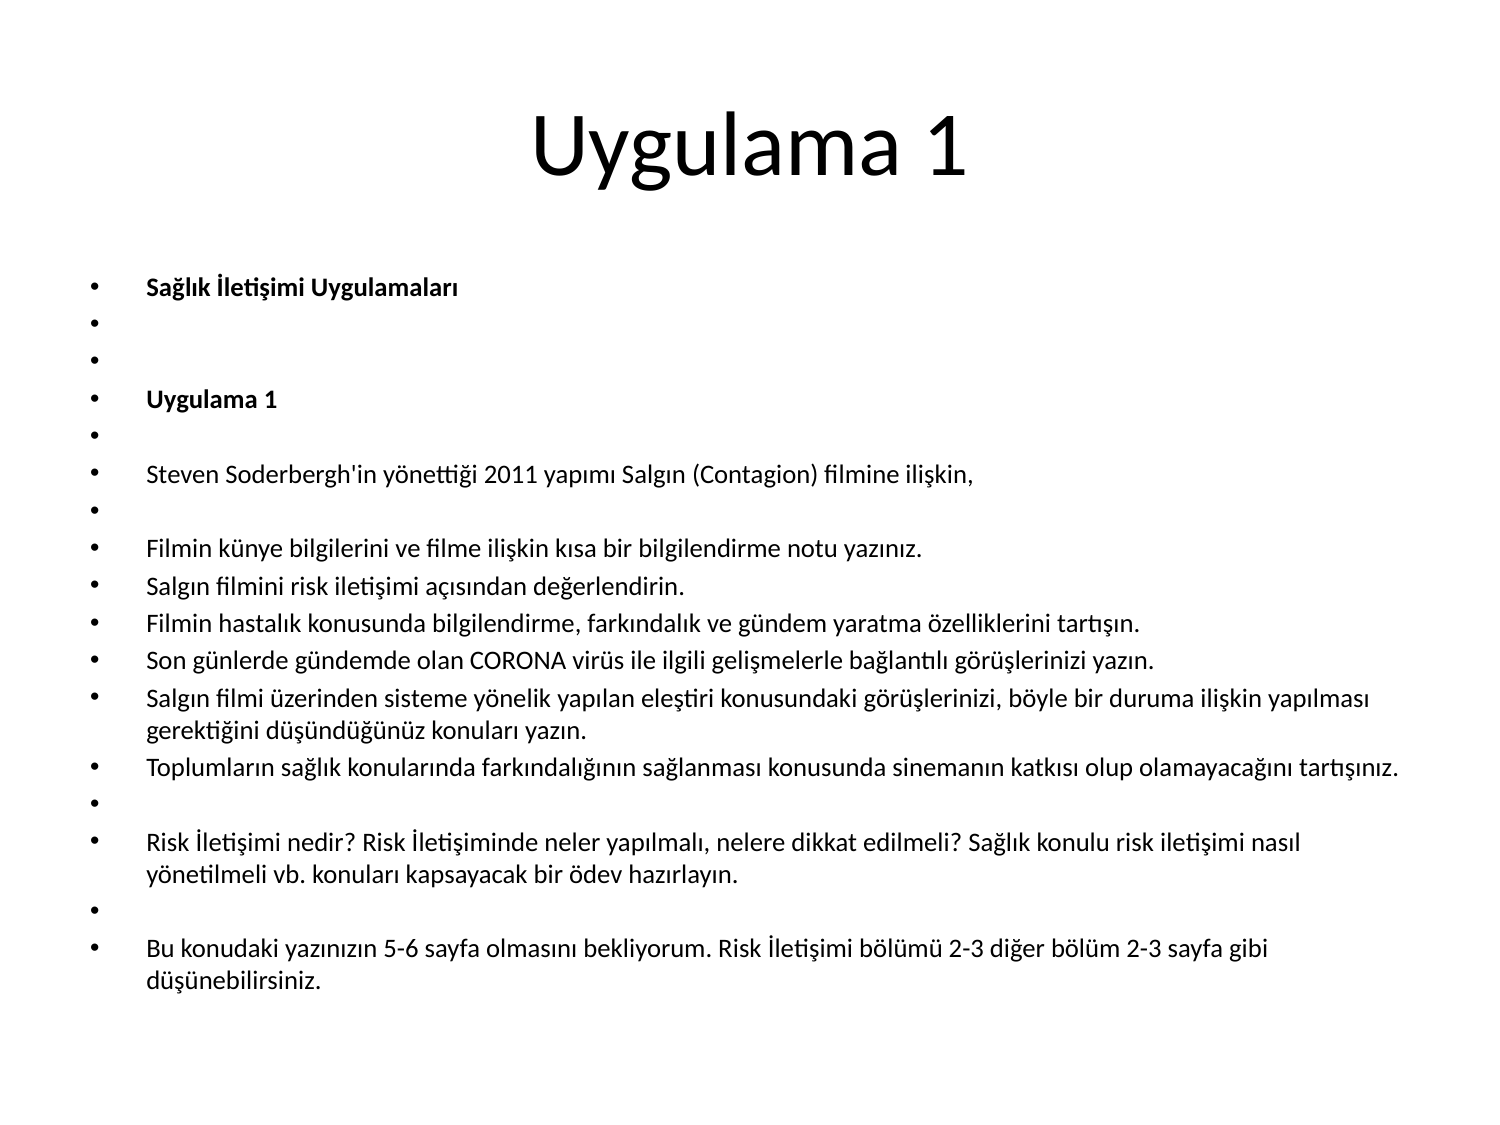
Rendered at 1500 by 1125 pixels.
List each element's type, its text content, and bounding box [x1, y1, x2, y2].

title Uygulama 1 [75, 45, 1425, 233]
list Sağlık İletişimi Uygulamaları Uygulama 1 Steven Soderbergh'in yönettiği 2011 yapımı Salgın (Contagion) filmine ilişkin, Filmin künye bilgilerini ve filme ilişkin kısa bir bilgilendirme notu yazınız. Salgın filmini risk iletişimi açısından değerlendirin. Filmin hastalık konusunda bilgilendirme, farkındalık ve gündem yaratma özelliklerini tartışın. Son günlerde gündemde olan CORONA virüs ile ilgili gelişmelerle bağlantılı görüşlerinizi yazın. Salgın filmi üzerinden sisteme yönelik yapılan eleştiri konusundaki görüşlerinizi, böyle bir duruma ilişkin yapılması gerektiğini düşündüğünüz konuları yazın. Toplumların sağlık konularında farkındalığının sağlanması konusunda sinemanın katkısı olup olamayacağını tartışınız. Risk İletişimi nedir? Risk İletişiminde neler yapılmalı, nelere dikkat edilmeli? Sağlık konulu risk iletişimi nasıl yönetilmeli vb. konuları kapsayacak bir ödev hazırlayın. Bu konudaki yazınızın 5-6 sayfa olmasını bekliyorum. Risk İletişimi bölümü 2-3 diğer bölüm 2-3 sayfa gibi düşünebilirsiniz. [75, 262, 1425, 1005]
